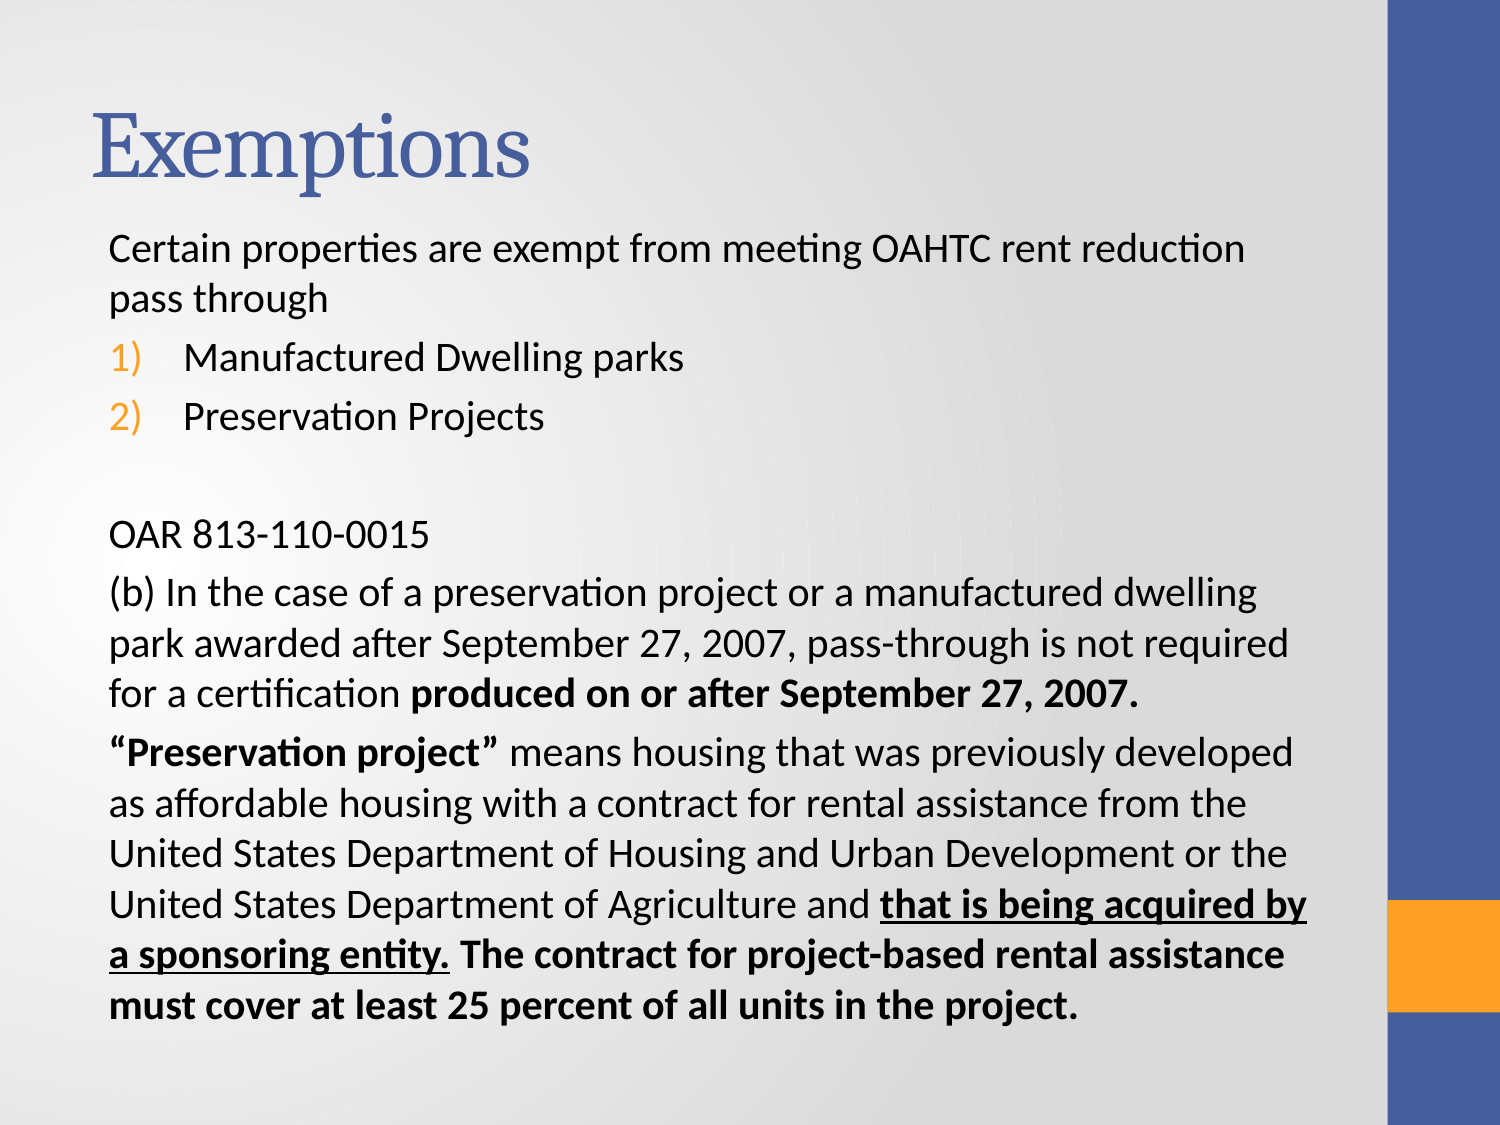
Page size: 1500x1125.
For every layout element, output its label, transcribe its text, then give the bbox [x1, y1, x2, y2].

list Certain properties are exempt from meeting OAHTC rent reduction pass through Manufactured Dwelling parks Preservation Projects OAR 813-110-0015 (b) In the case of a preservation project or a manufactured dwelling park awarded after September 27, 2007, pass-through is not required for a certification produced on or after September 27, 2007. “Preservation project” means housing that was previously developed as affordable housing with a contract for rental assistance from the United States Department of Housing and Urban Development or the United States Department of Agriculture and that is being acquired by a sponsoring entity. The contract for project-based rental assistance must cover at least 25 percent of all units in the project. [75, 212, 1325, 1050]
title Exemptions [75, 45, 1325, 212]
